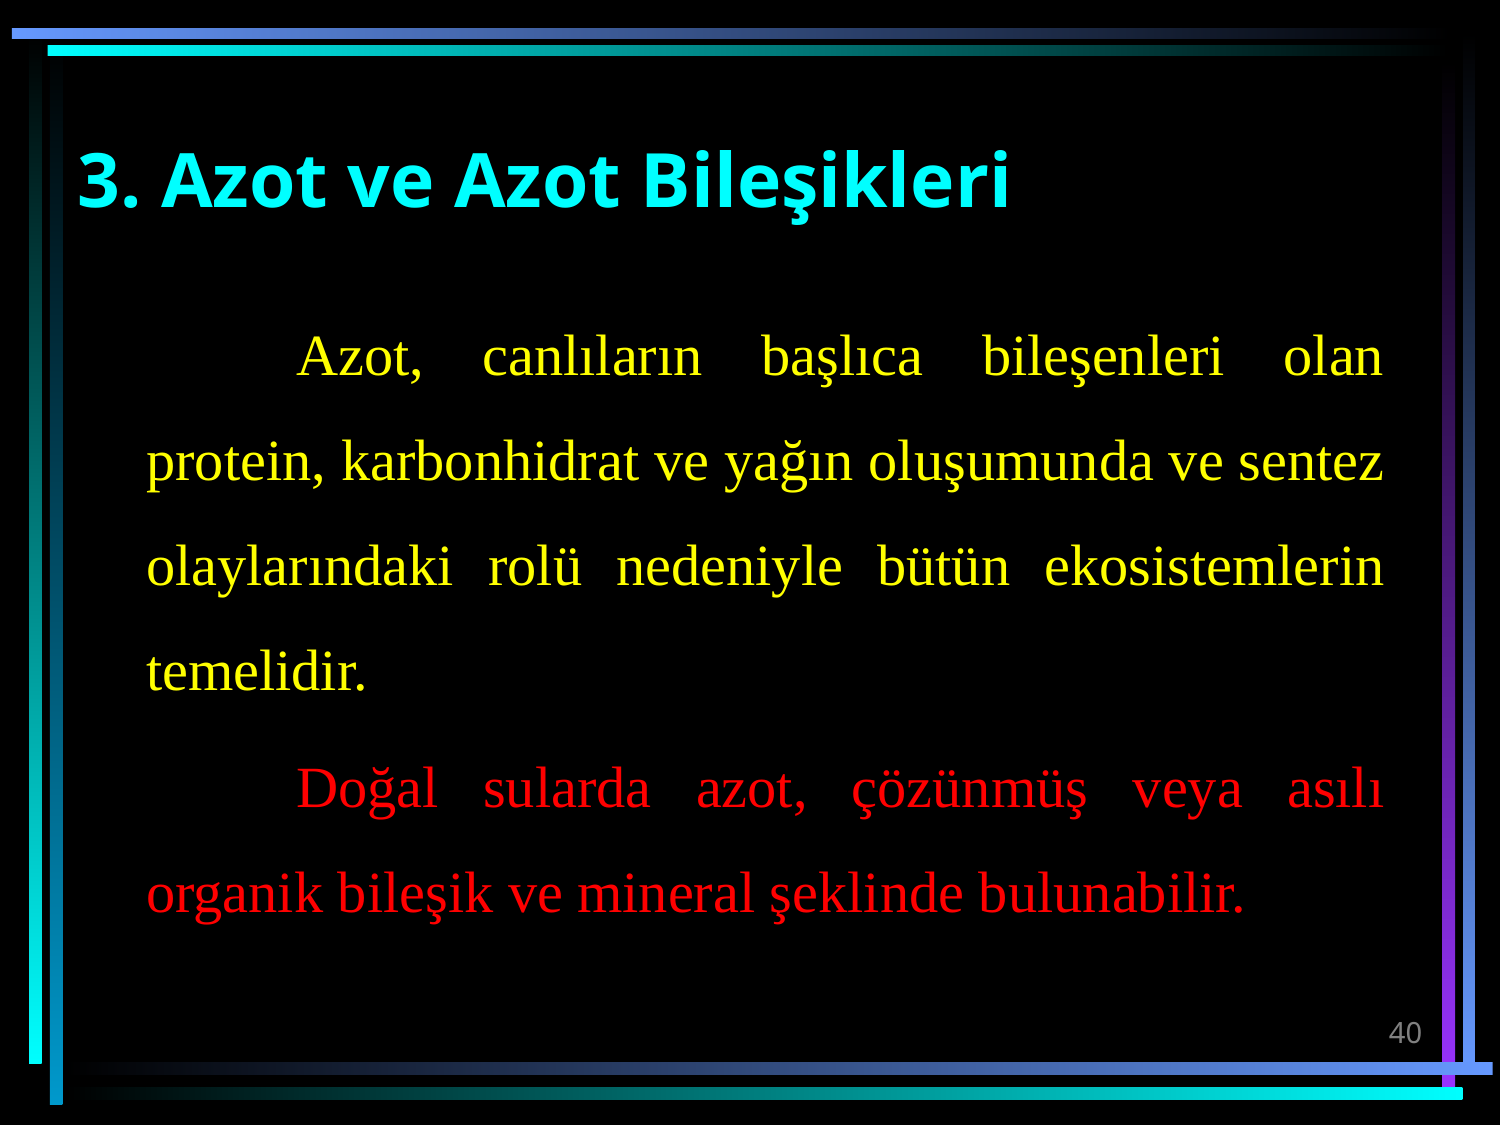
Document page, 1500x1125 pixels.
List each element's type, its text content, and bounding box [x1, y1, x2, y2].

slide_number 40 [1124, 986, 1438, 1062]
list Azot, canlıların başlıca bileşenleri olan protein, karbonhidrat ve yağın oluşumunda ve sentez olaylarındaki rolü nedeniyle bütün ekosistemlerin temelidir. Doğal sularda azot, çözünmüş veya asılı organik bileşik ve mineral şeklinde bulunabilir. [75, 275, 1400, 963]
title 3. Azot ve Azot Bileşikleri [62, 125, 1375, 263]
